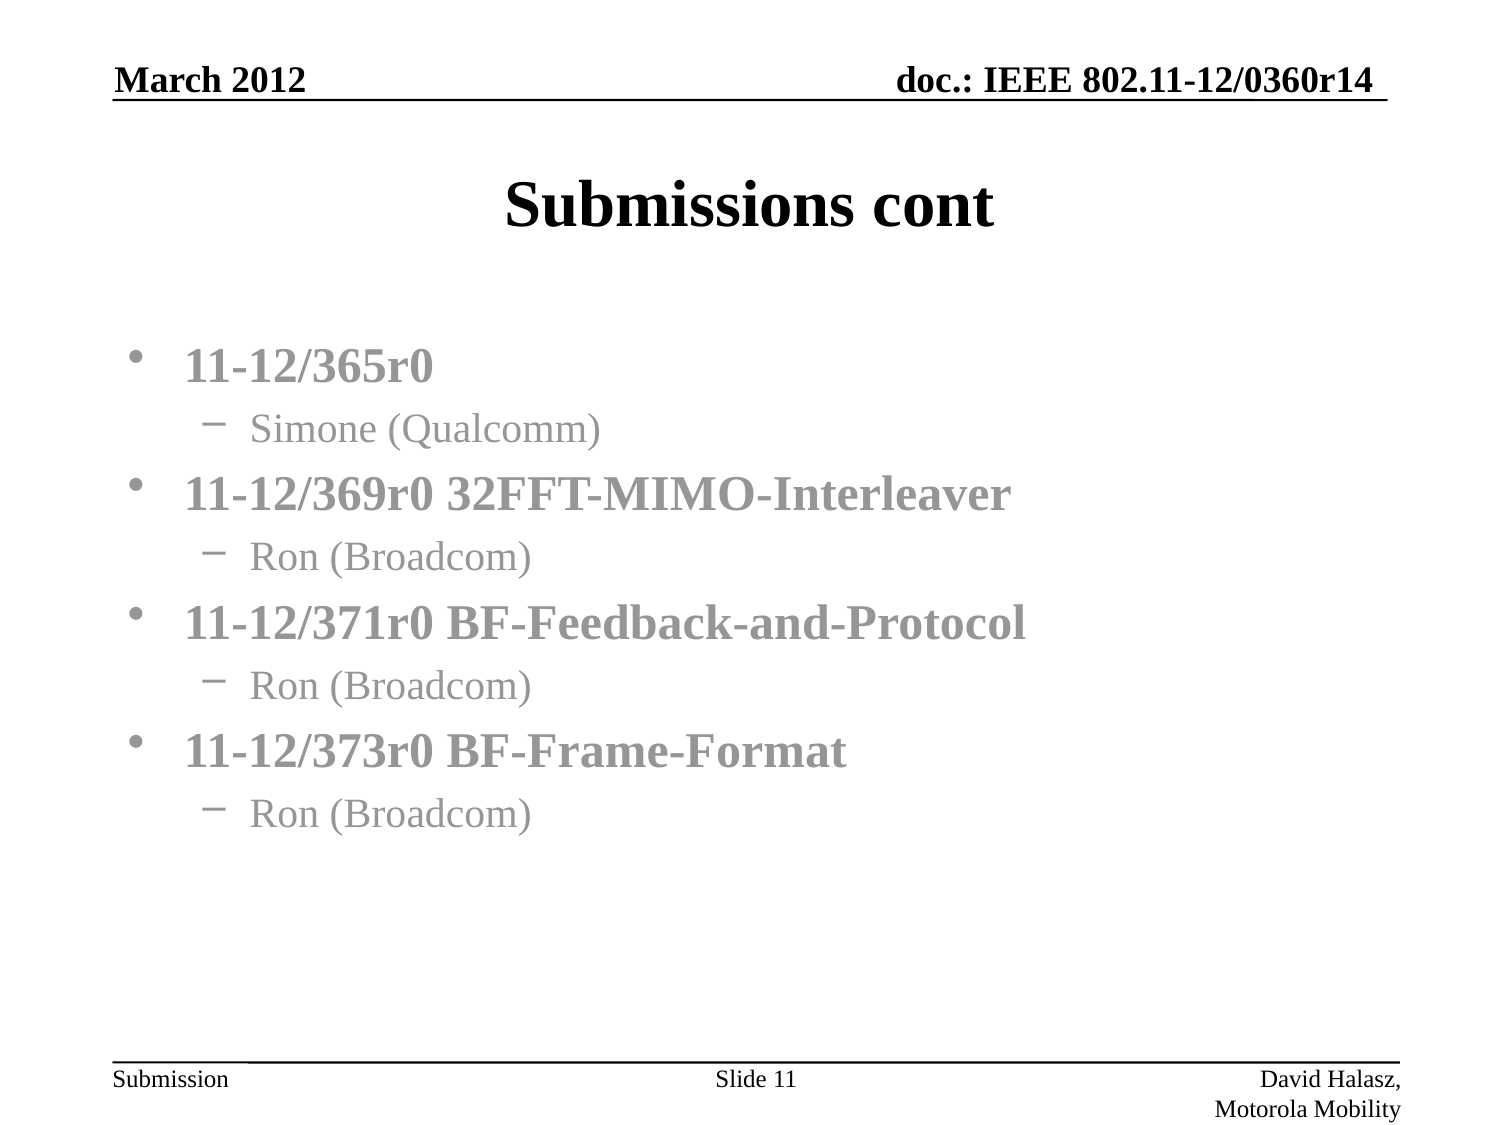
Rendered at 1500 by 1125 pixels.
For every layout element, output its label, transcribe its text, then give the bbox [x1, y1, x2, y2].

slide_number Slide 11 [712, 1061, 800, 1093]
title Submissions cont [112, 112, 1388, 288]
list 11-12/365r0 Simone (Qualcomm) 11-12/369r0 32FFT-MIMO-Interleaver Ron (Broadcom) 11-12/371r0 BF-Feedback-and-Protocol Ron (Broadcom) 11-12/373r0 BF-Frame-Format Ron (Broadcom) [112, 324, 1388, 1001]
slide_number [114, 54, 333, 101]
footer David Halasz, Motorola Mobility [1185, 1061, 1402, 1093]
